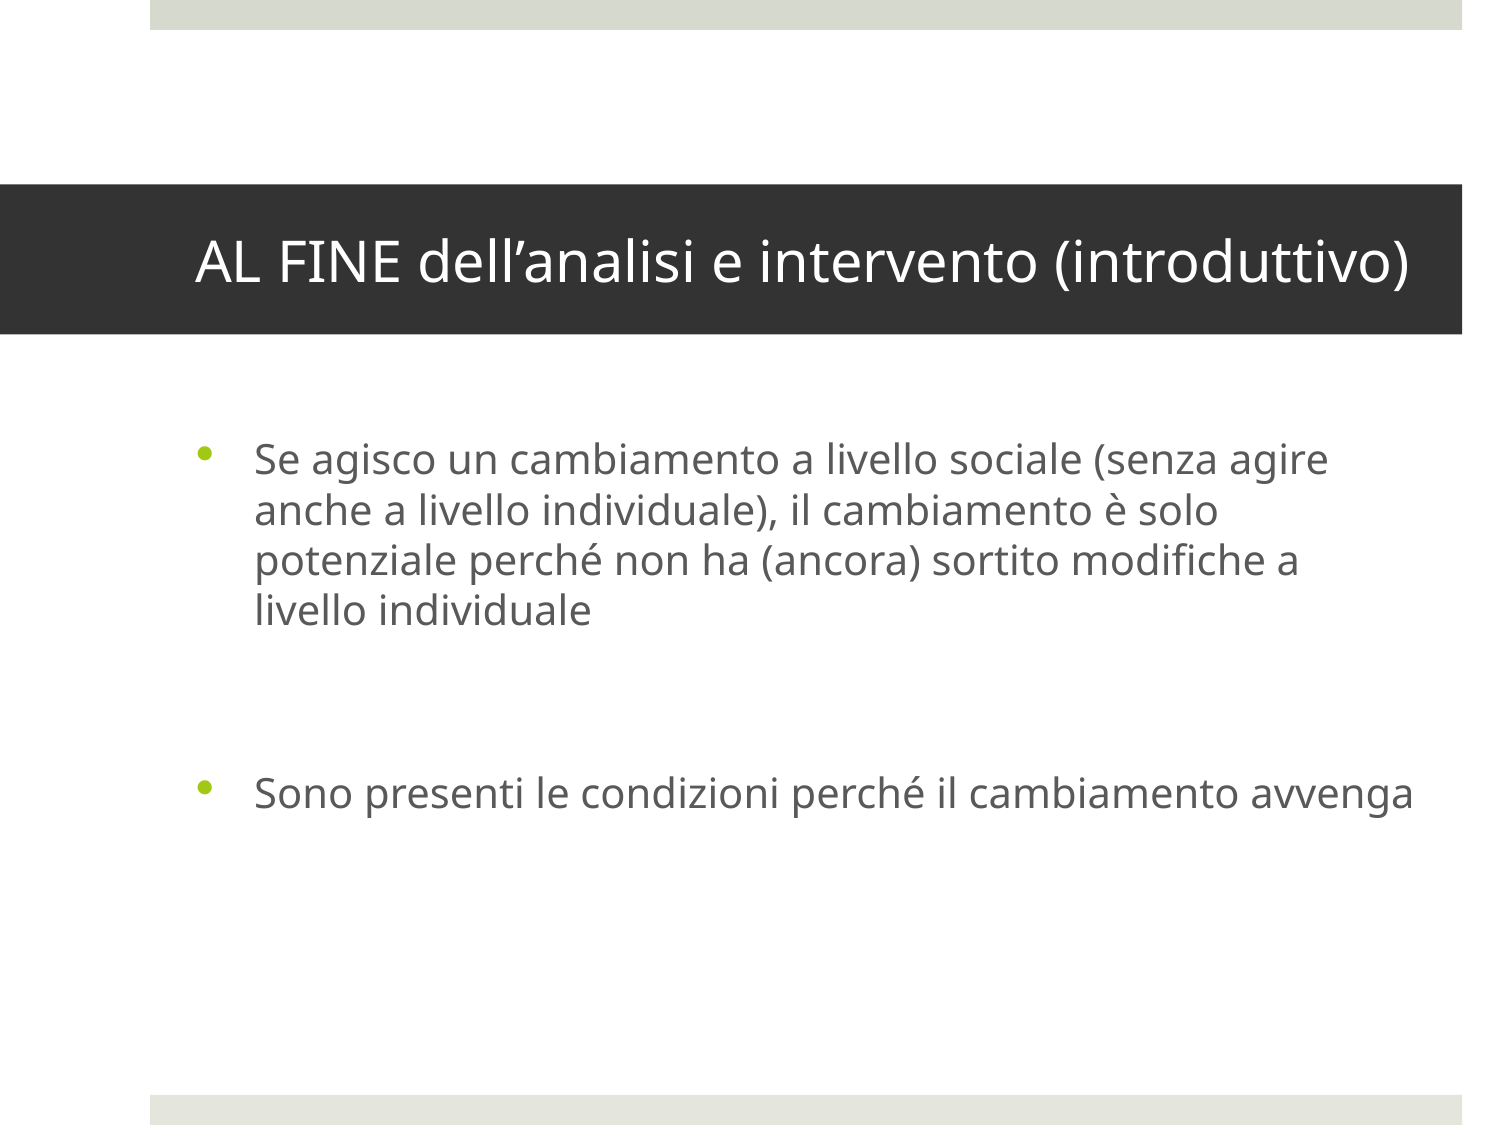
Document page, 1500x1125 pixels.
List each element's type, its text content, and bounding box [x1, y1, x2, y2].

title AL FINE dell’analisi e intervento (introduttivo) [0, 184, 1463, 335]
list Se agisco un cambiamento a livello sociale (senza agire anche a livello individuale), il cambiamento è solo potenziale perché non ha (ancora) sortito modifiche a livello individuale Sono presenti le condizioni perché il cambiamento avvenga [182, 425, 1432, 1028]
